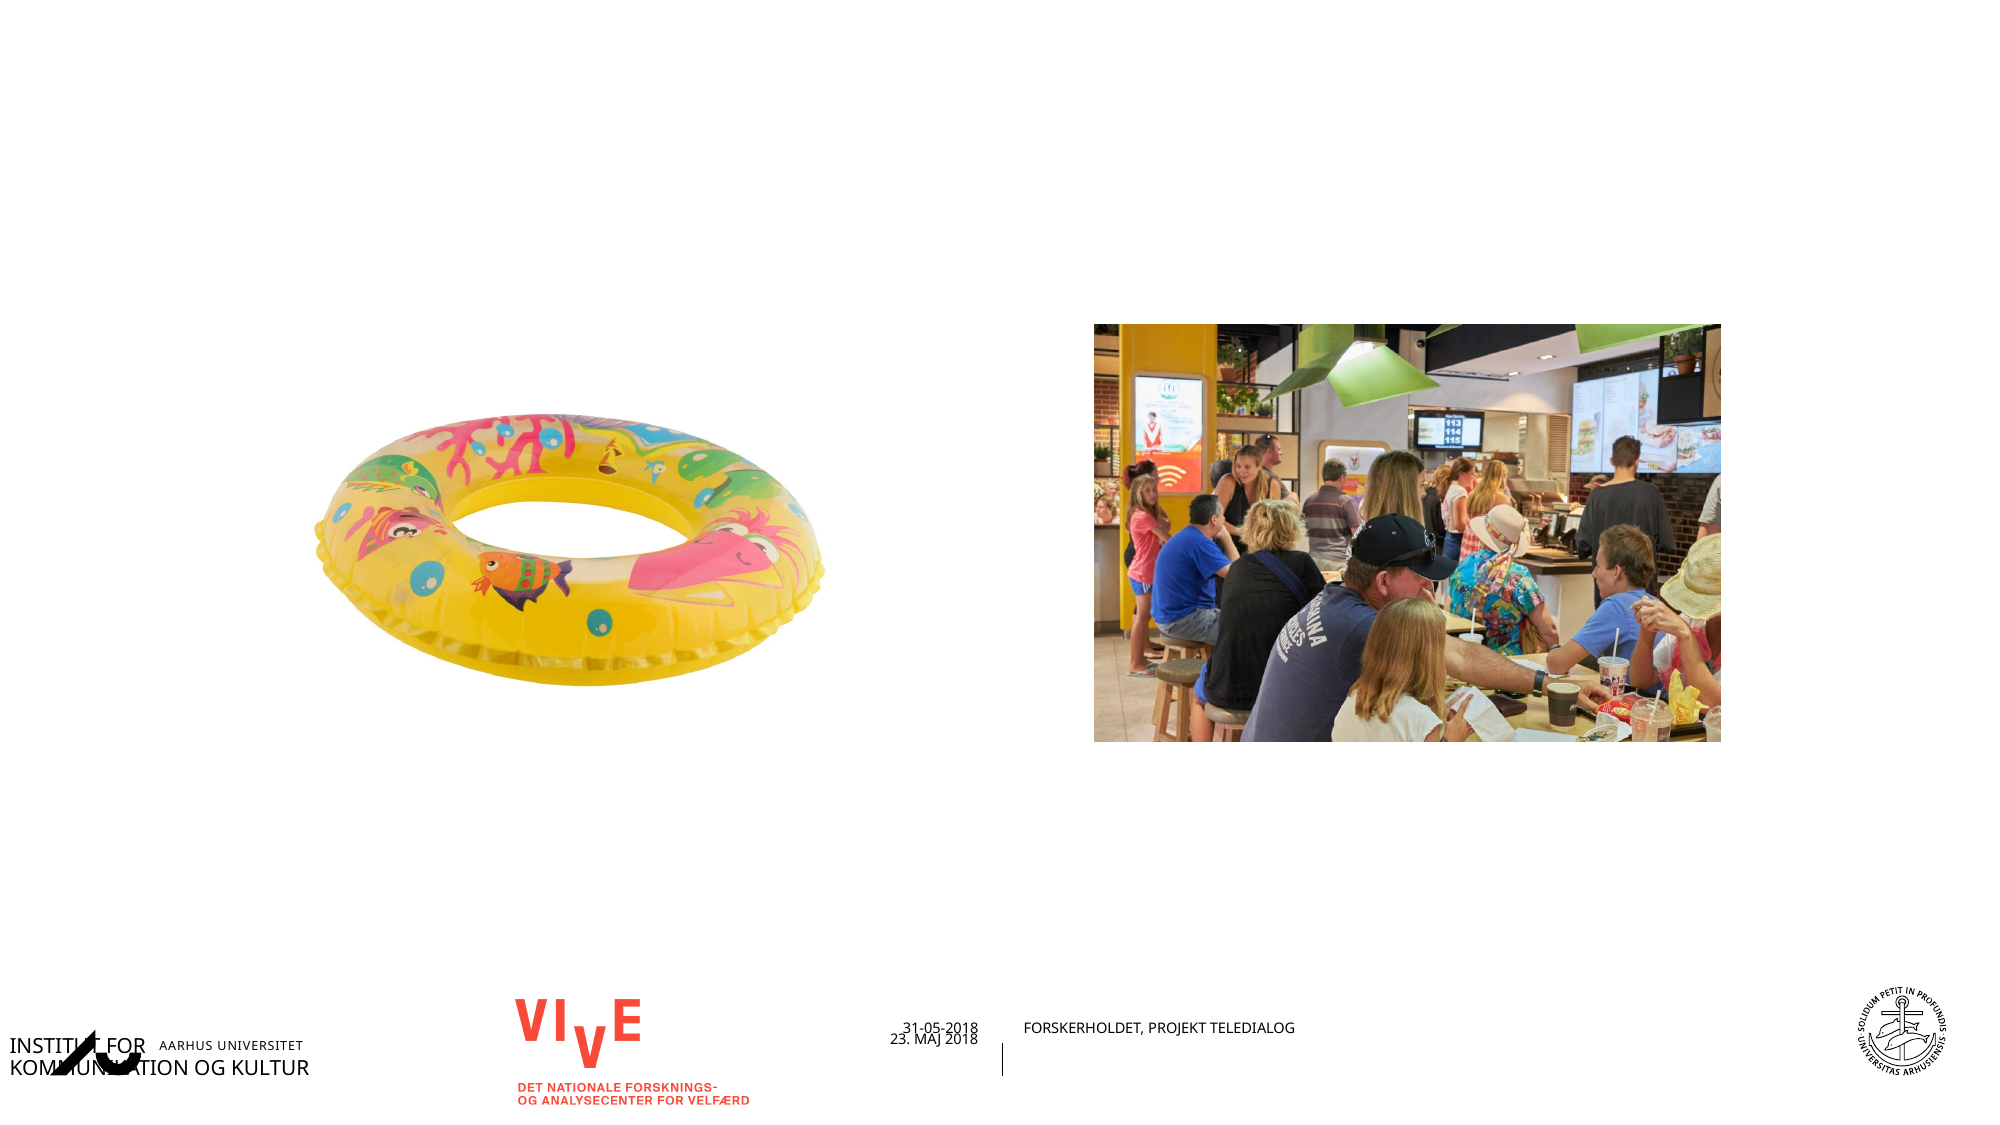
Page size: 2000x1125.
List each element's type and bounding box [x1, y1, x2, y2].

picture [1093, 323, 1721, 742]
picture [515, 999, 821, 1105]
picture [302, 266, 835, 799]
